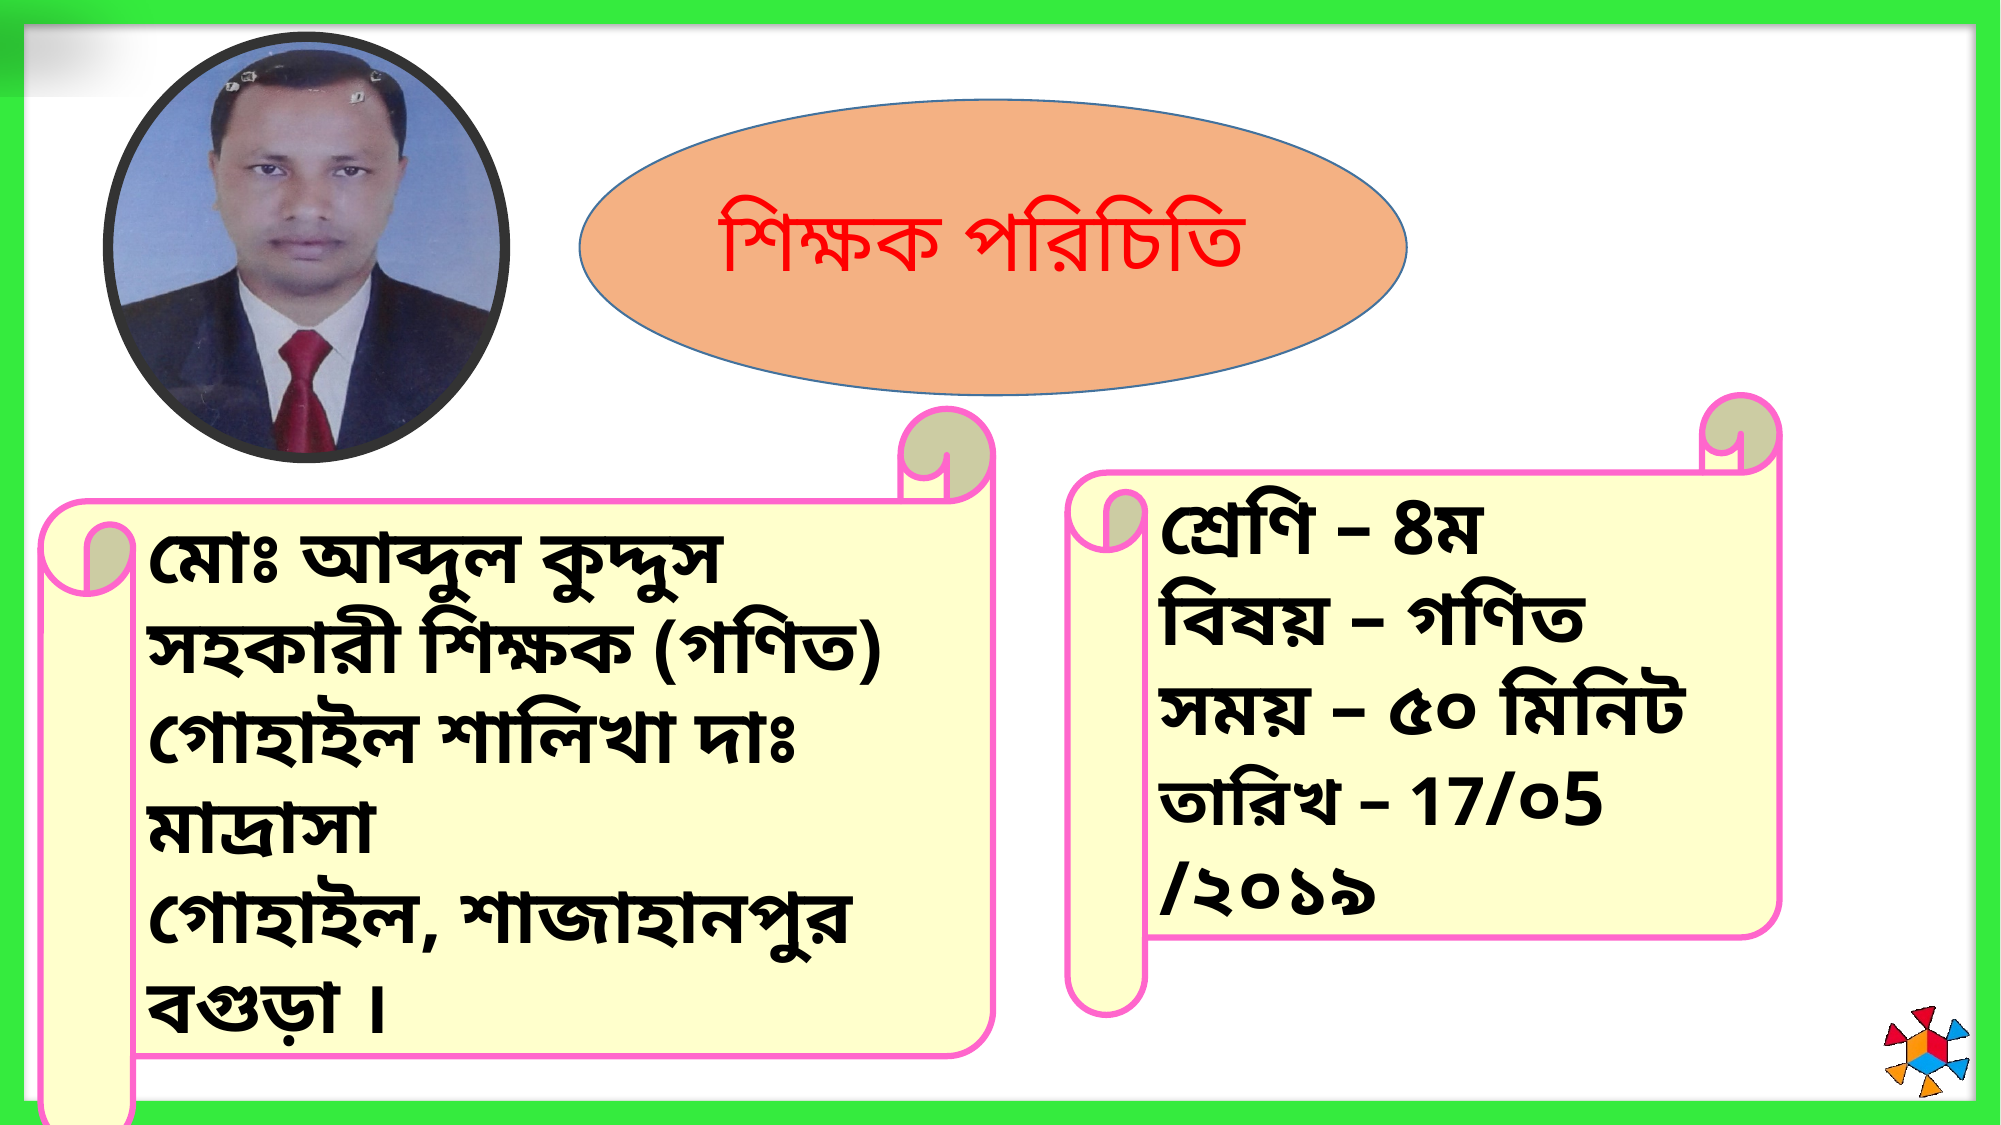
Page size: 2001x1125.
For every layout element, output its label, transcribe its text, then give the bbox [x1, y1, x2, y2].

text_box [578, 98, 1408, 397]
text_box মোঃ আব্দুল কুদ্দুস সহকারী শিক্ষক (গণিত) গোহাইল শালিখা দাঃ মাদ্রাসা গোহাইল, শাজাহানপুর বগুড়া । [40, 408, 994, 1125]
picture [1877, 1000, 1976, 1100]
text_box শিক্ষক পরিচিতি [687, 180, 1299, 296]
text_box শ্রেণি – 8ম বিষয় – গণিত সময় – ৫০ মিনিট তারিখ – 17/০5 /২০১৯ [1067, 395, 1780, 1015]
picture [107, 36, 505, 459]
